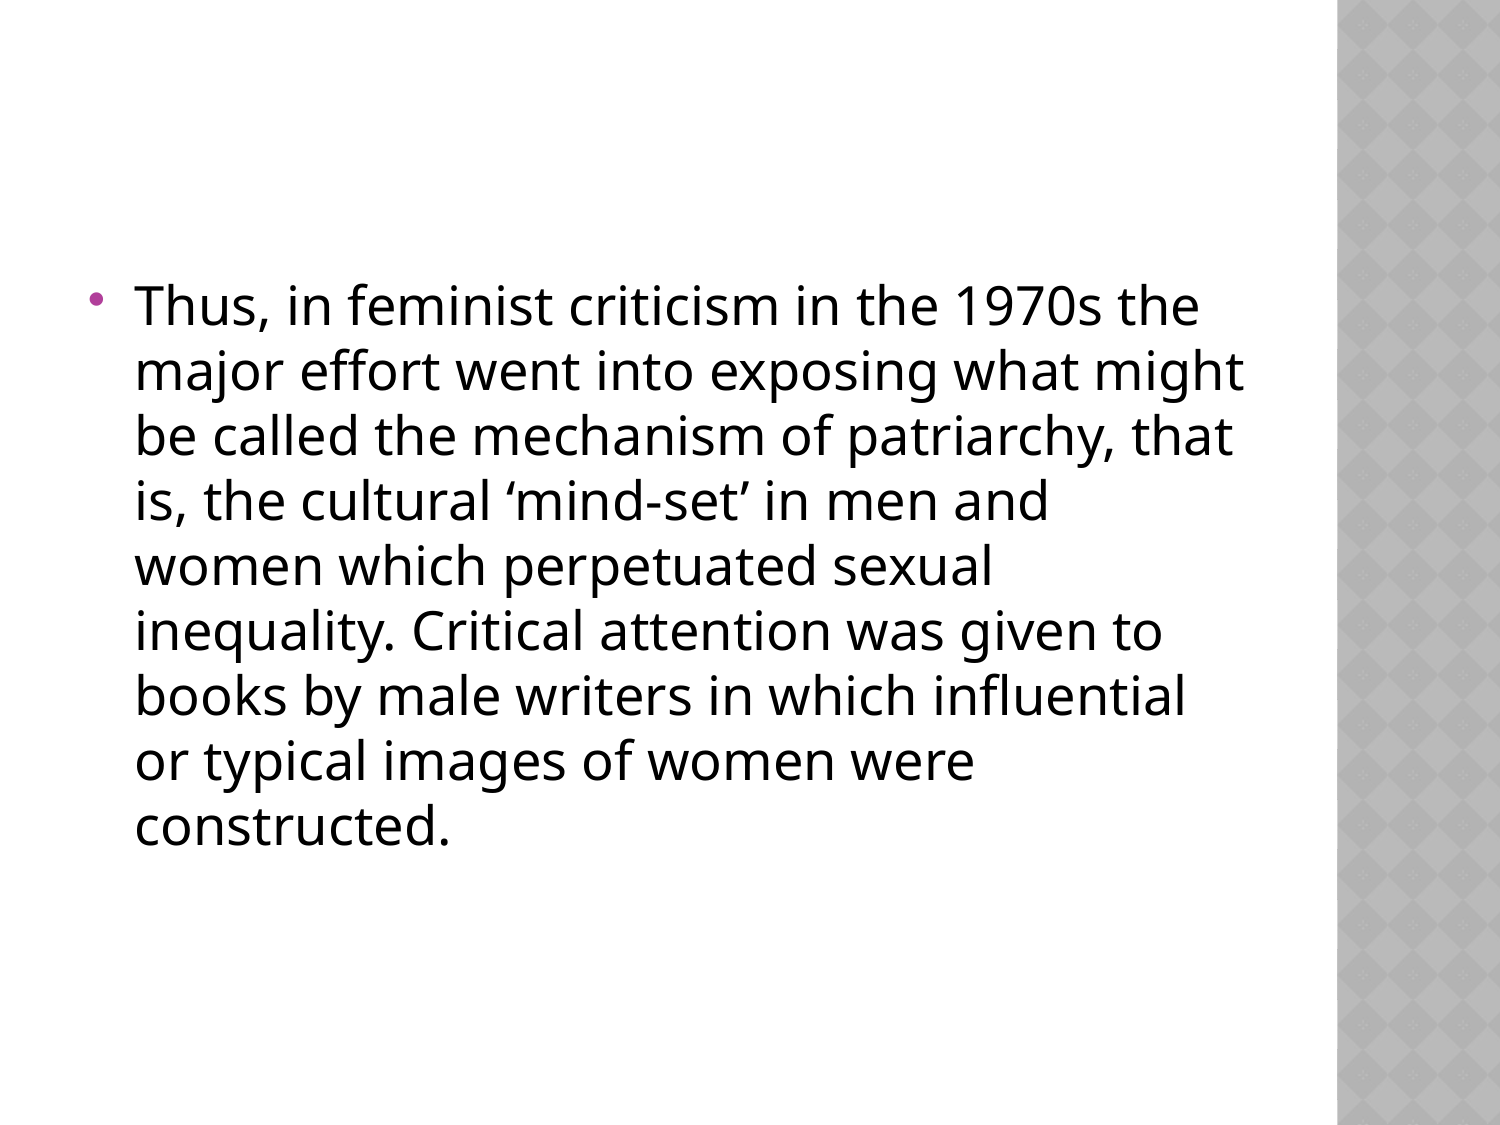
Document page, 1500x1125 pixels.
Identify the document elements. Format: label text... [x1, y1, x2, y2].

list Thus, in feminist criticism in the 1970s the major effort went into exposing what might be called the mechanism of patriarchy, that is, the cultural ‘mind-set’ in men and women which perpetuated sexual inequality. Critical attention was given to books by male writers in which influential or typical images of women were constructed. [75, 264, 1263, 1059]
